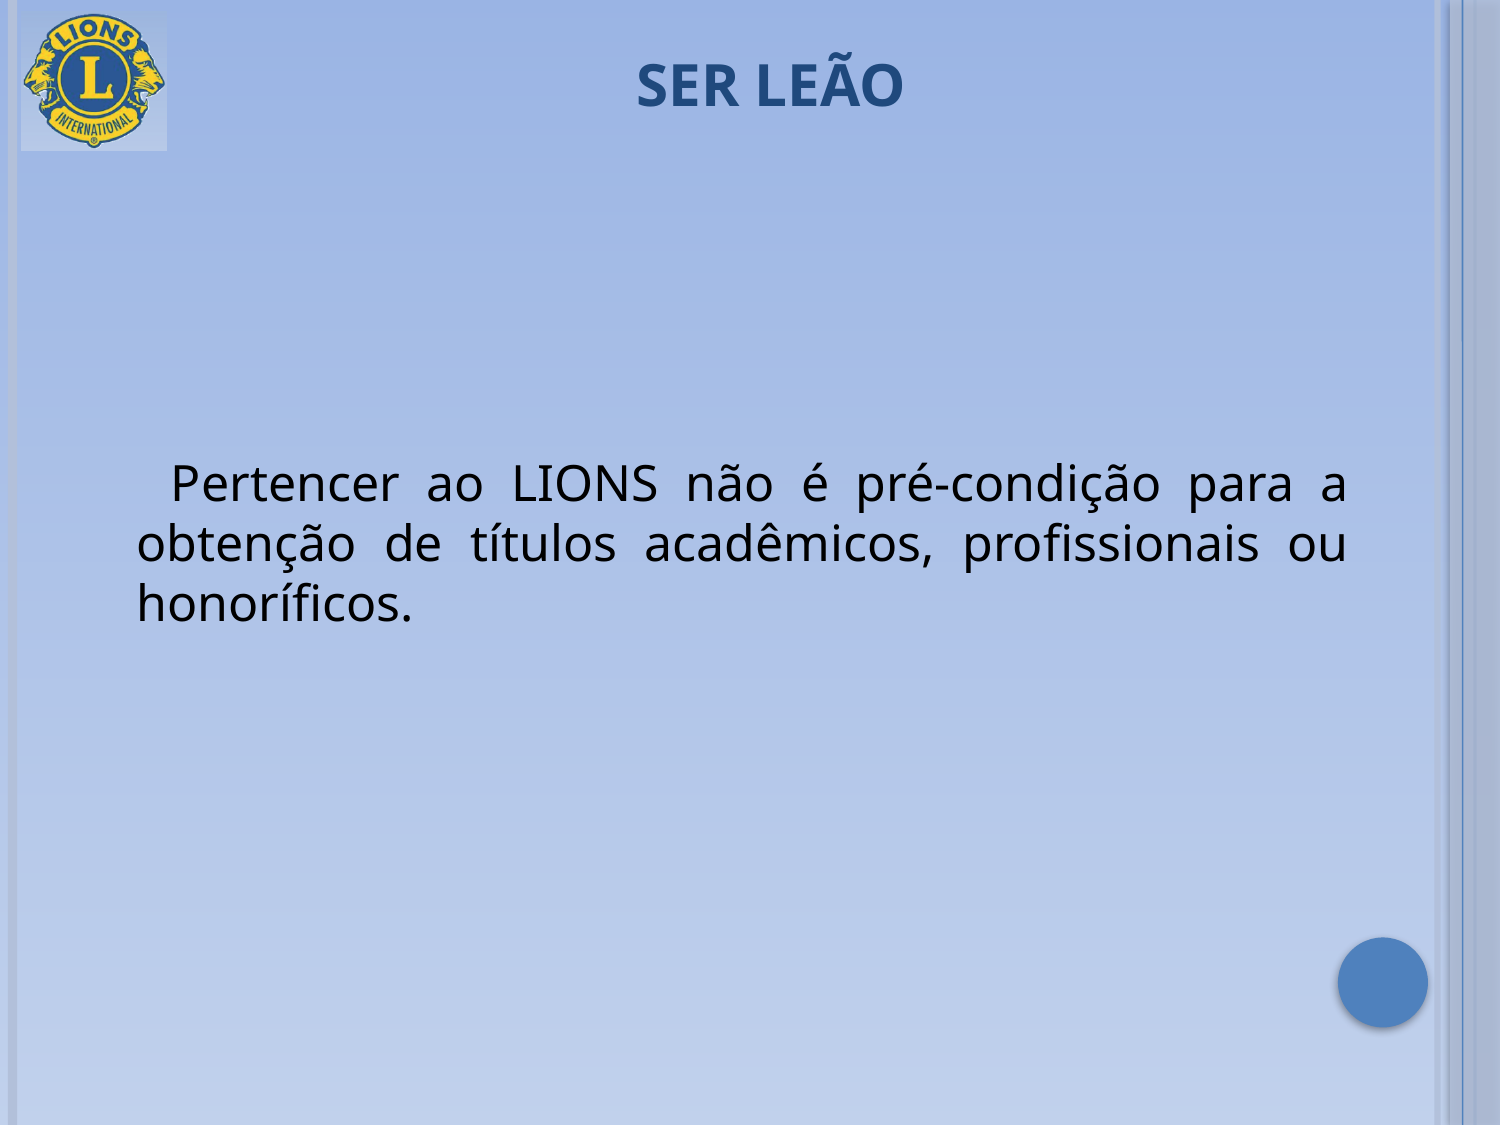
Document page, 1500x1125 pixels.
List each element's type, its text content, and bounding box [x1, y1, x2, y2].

list Pertencer ao LIONS não é pré-condição para a obtenção de títulos acadêmicos, profissionais ou honoríficos. [76, 444, 1365, 764]
title SER LEÃO [166, 0, 1376, 126]
picture [20, 11, 167, 152]
